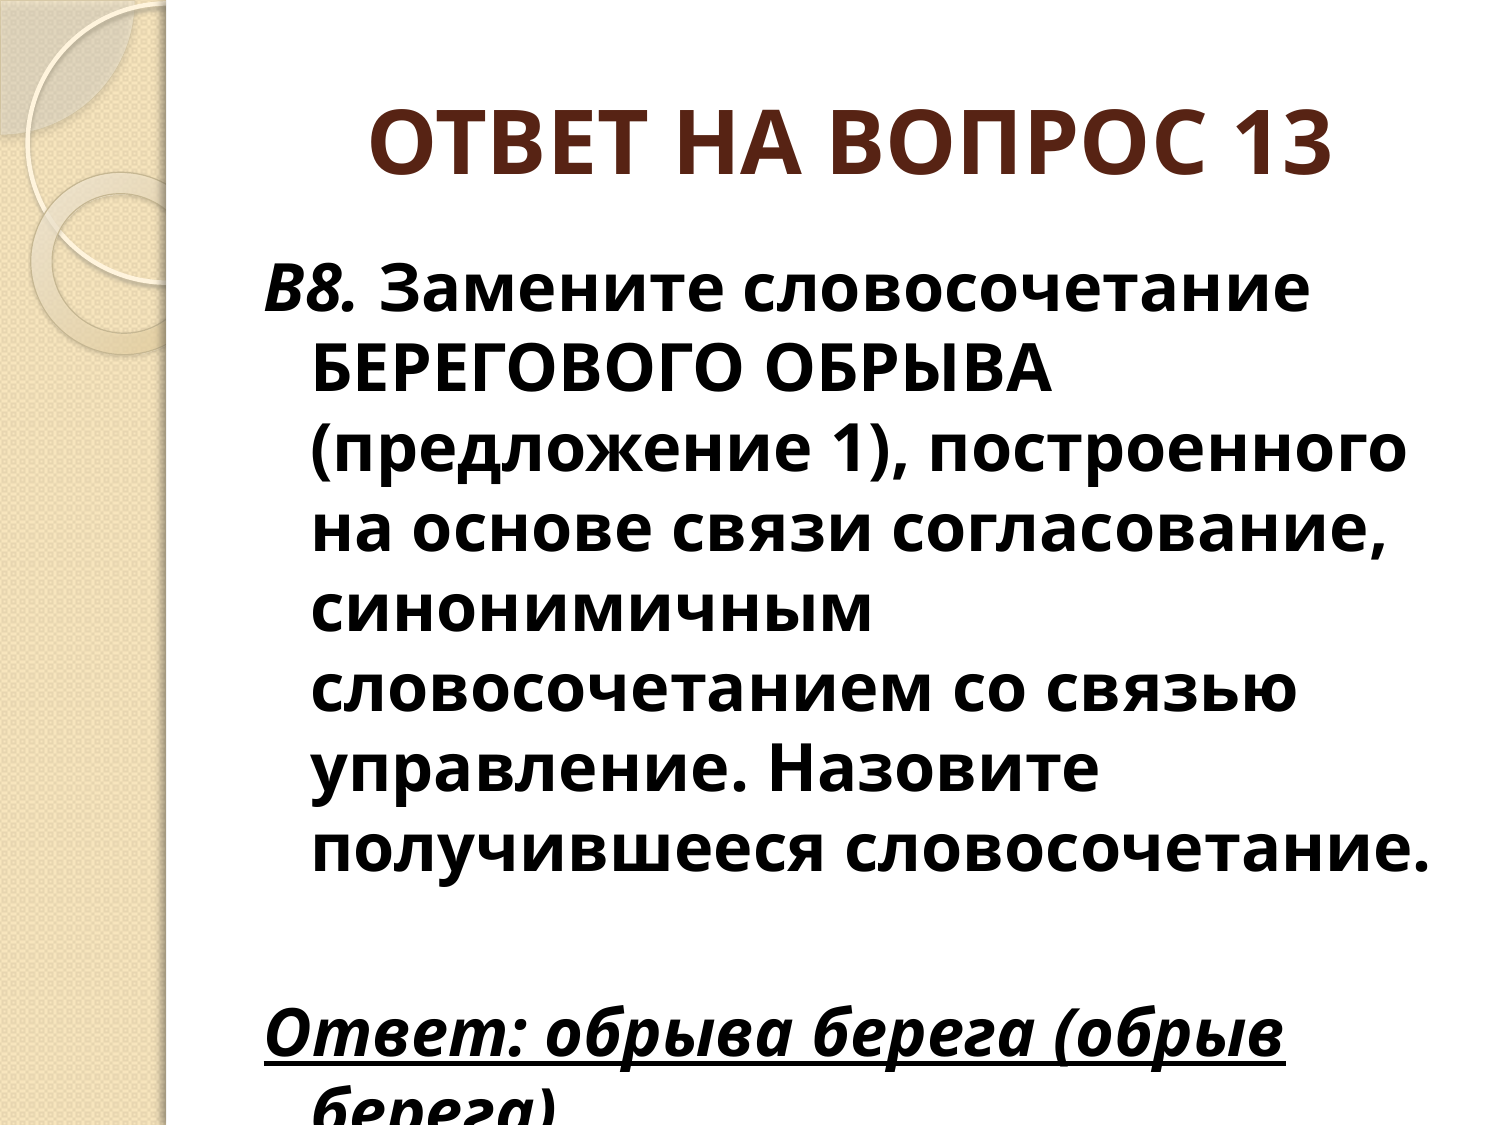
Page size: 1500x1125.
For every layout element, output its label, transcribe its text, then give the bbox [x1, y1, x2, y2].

list В8. Замените словосочетание БЕРЕГОВОГО ОБРЫВА (предложение 1), построенного на основе связи согласование, синонимичным словосочетанием со связью управление. Назовите получившееся словосочетание. Ответ: обрыва берега (обрыв берега) [235, 237, 1466, 1025]
title ОТВЕТ НА ВОПРОС 13 [235, 45, 1466, 233]
